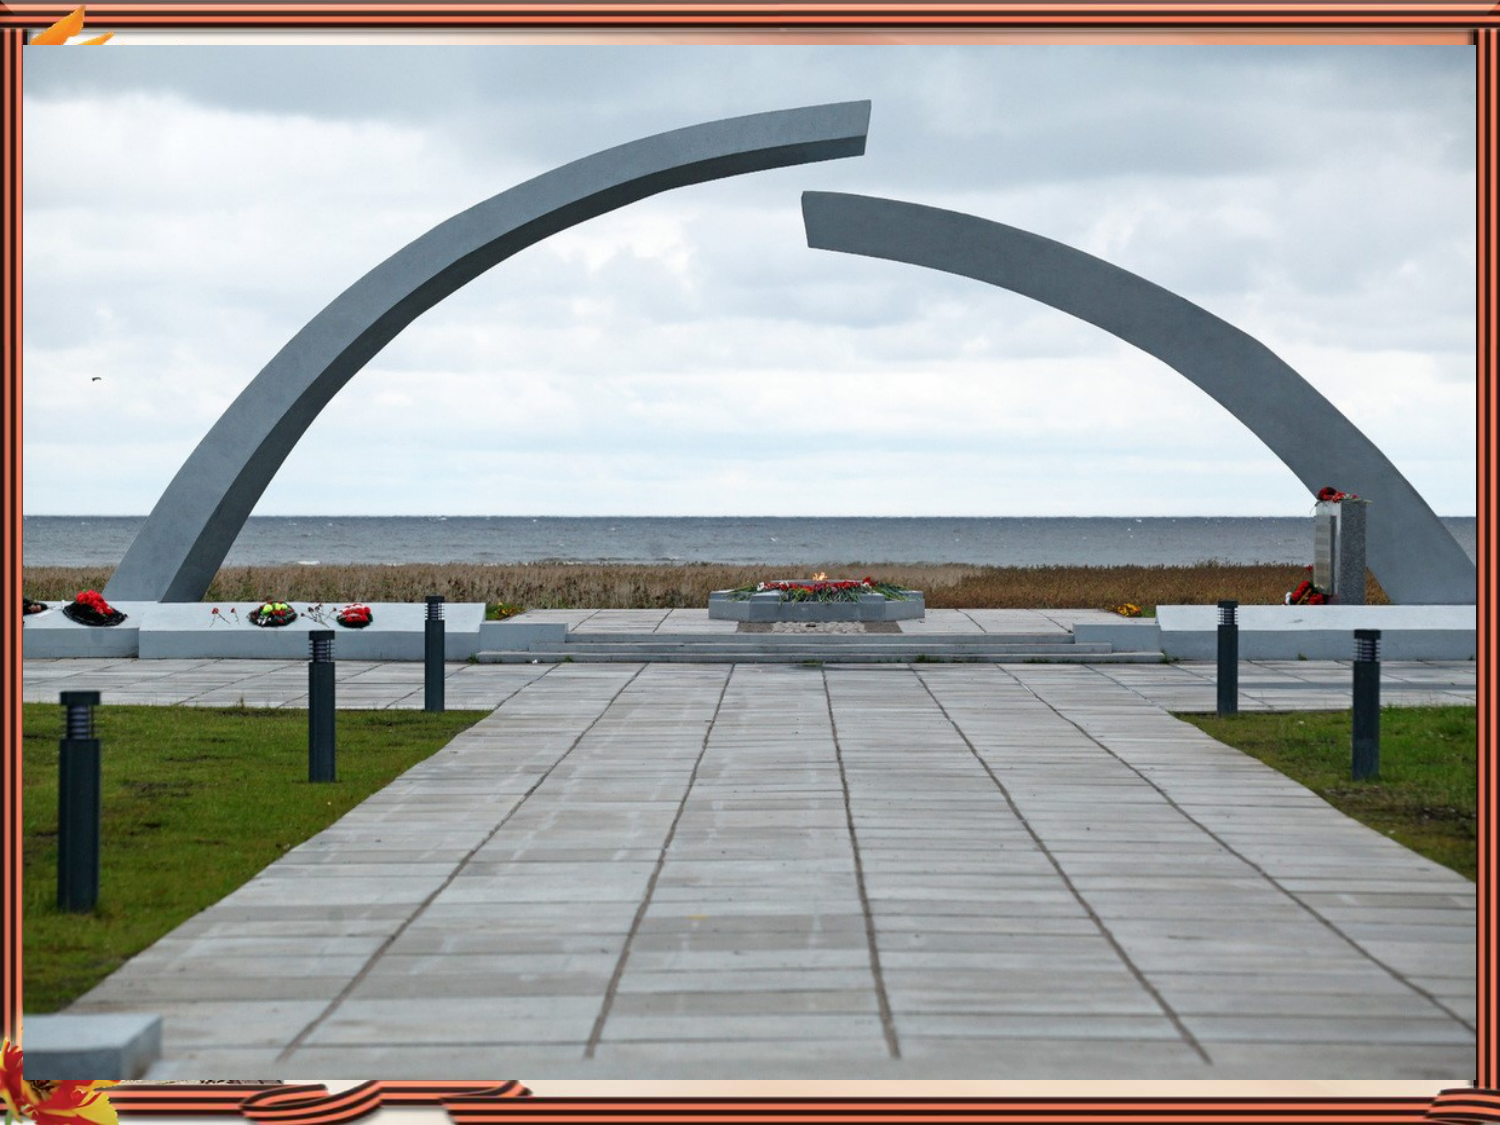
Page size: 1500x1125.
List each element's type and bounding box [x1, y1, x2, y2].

list [23, 44, 1477, 1081]
picture [0, 0, 1500, 1125]
